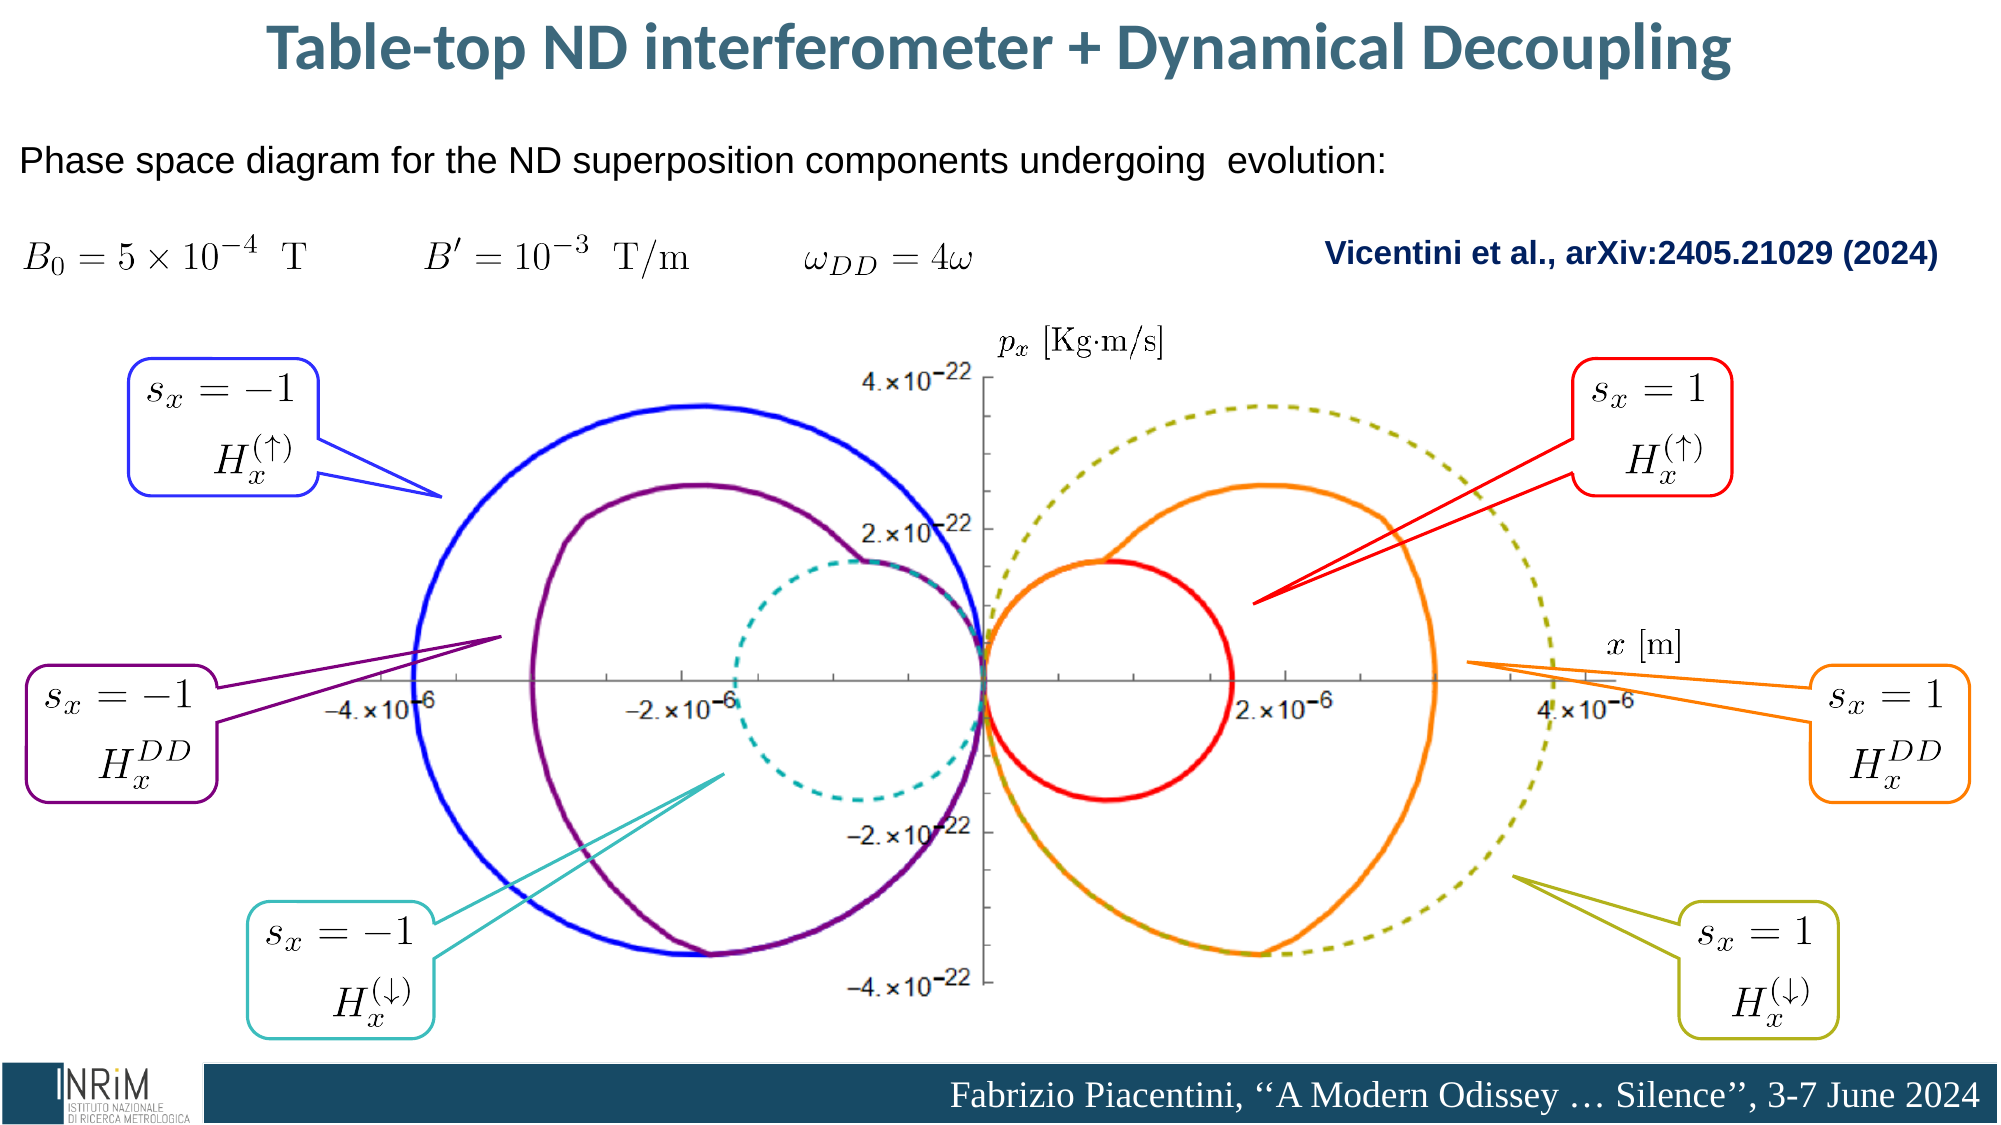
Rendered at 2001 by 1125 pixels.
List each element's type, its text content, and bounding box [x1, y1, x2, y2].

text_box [1679, 901, 1839, 1039]
title Table-top ND interferometer + Dynamical Decoupling [234, 3, 1766, 93]
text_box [26, 665, 218, 803]
picture [2, 1061, 203, 1125]
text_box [1572, 358, 1732, 496]
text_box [128, 358, 319, 496]
text_box Vicentini et al., arXiv:2405.21029 (2024) [1309, 223, 1955, 279]
text_box Fabrizio Piacentini, ‘‘A Modern Odissey … Silence’’, 3-7 June 2024 [798, 1062, 1996, 1123]
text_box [1810, 665, 1970, 803]
text_box [203, 1062, 1998, 1124]
picture [23, 234, 972, 279]
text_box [247, 901, 435, 1039]
picture [311, 314, 1689, 1016]
